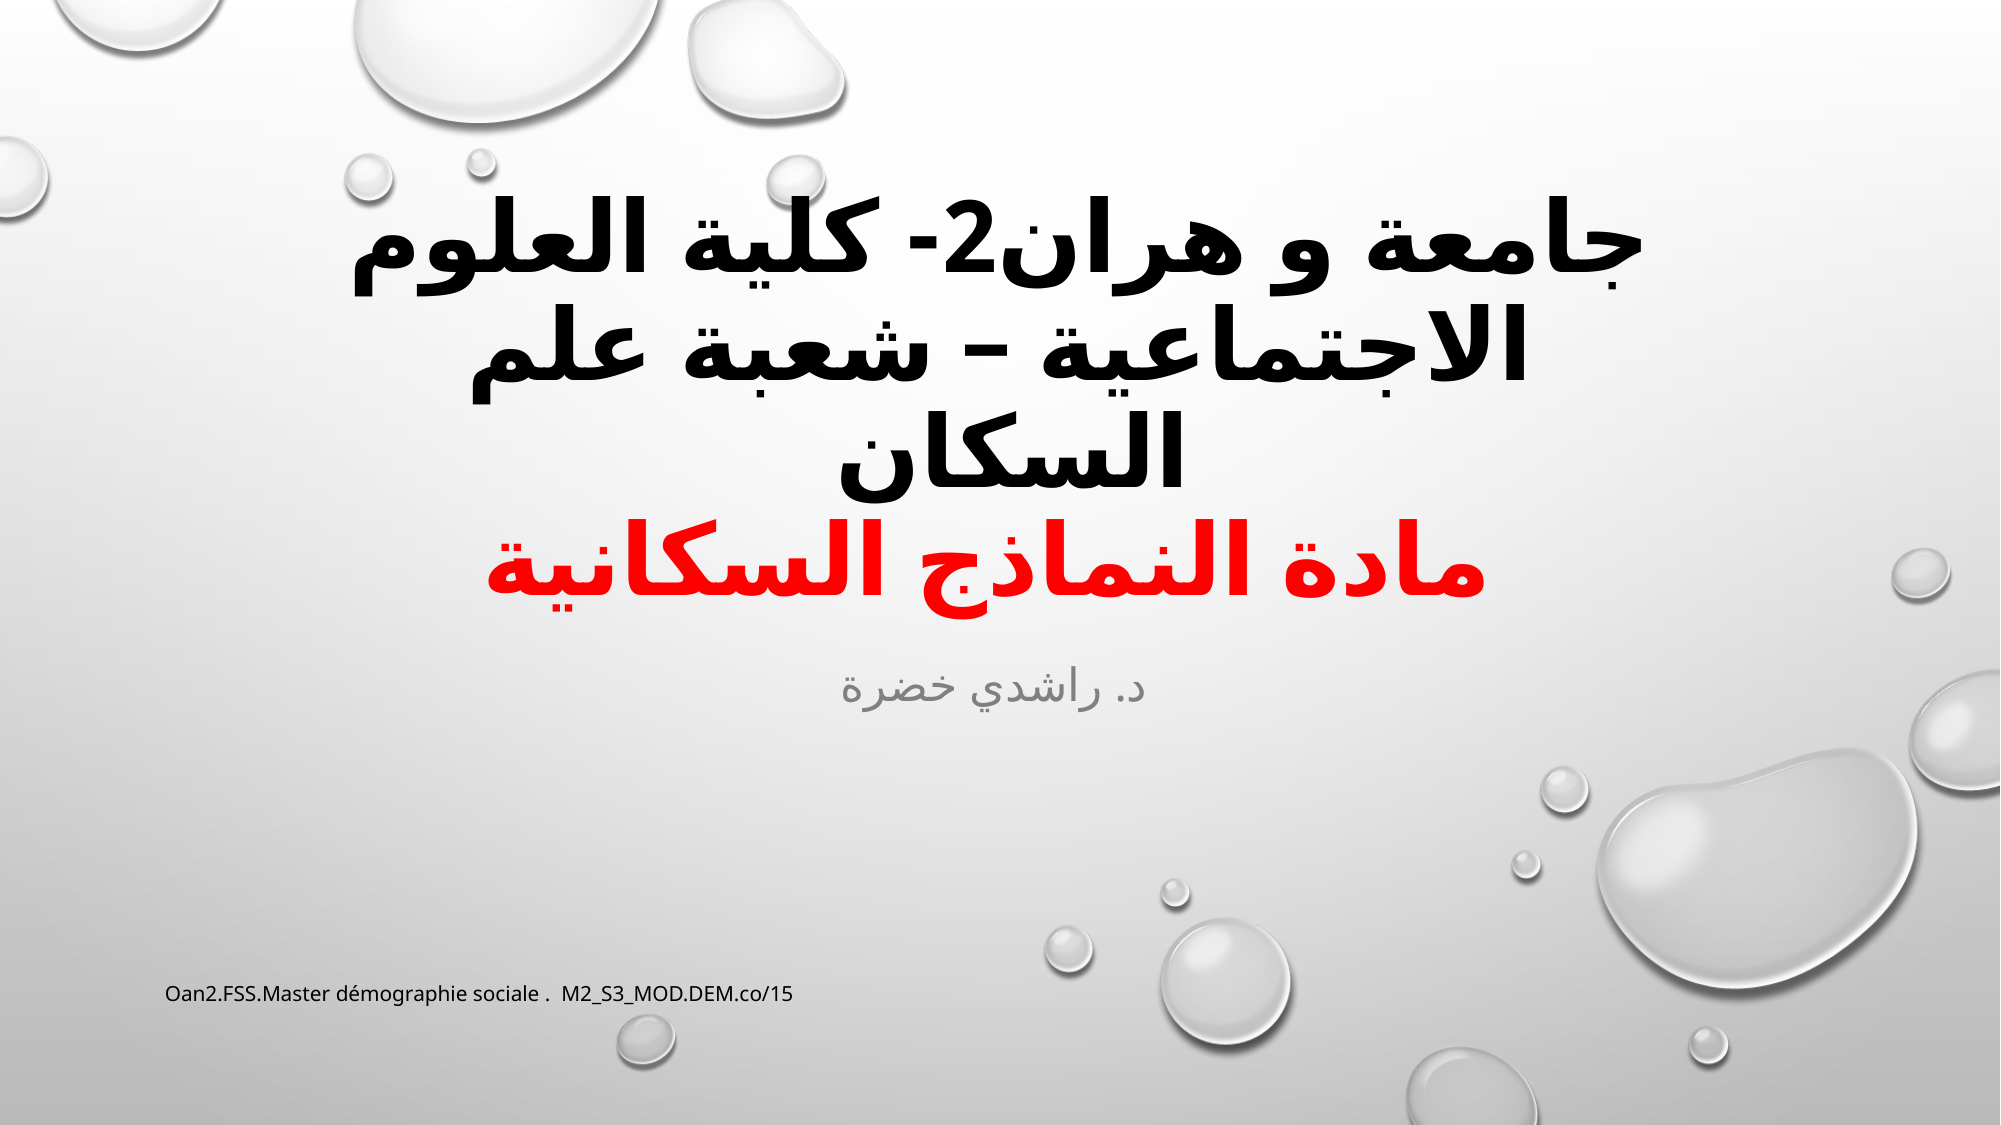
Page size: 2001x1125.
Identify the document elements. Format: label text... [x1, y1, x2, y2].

picture [0, 0, 2000, 1125]
footer Oan2.FSS.Master démographie sociale . M2_S3_MOD.DEM.co/15 [149, 965, 1245, 1025]
subtitle د. راشدي خضرة [287, 637, 1713, 863]
title جامعة و هران2- كلية العلوم الاجتماعية – شعبة علم السكان مادة النماذج السكانية [287, 213, 1713, 625]
